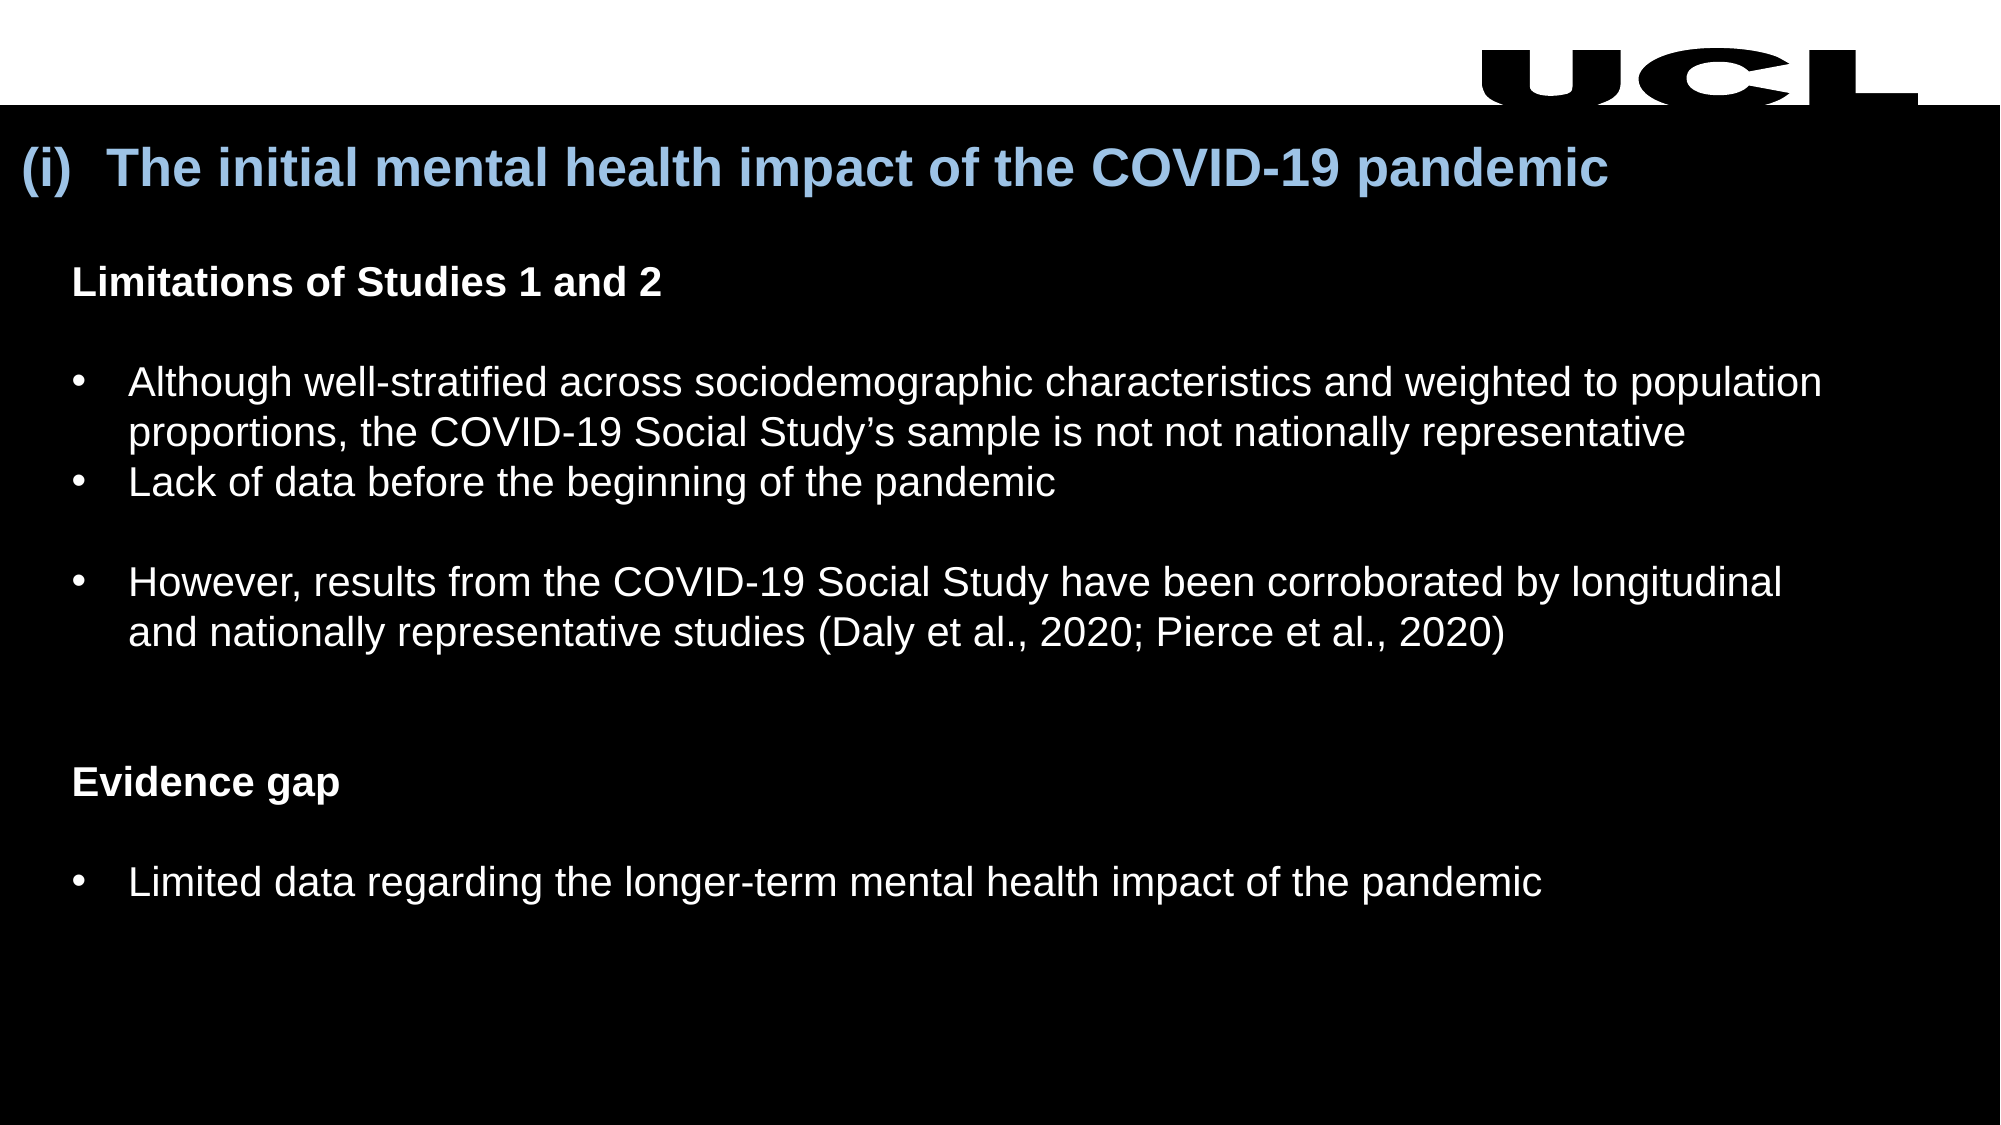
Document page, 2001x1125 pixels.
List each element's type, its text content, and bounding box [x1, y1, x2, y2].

text_box The initial mental health impact of the COVID-19 pandemic [7, 124, 1627, 205]
text_box Limitations of Studies 1 and 2 Although well-stratified across sociodemographic characteristics and weighted to population proportions, the COVID-19 Social Study’s sample is not not nationally representative Lack of data before the beginning of the pandemic However, results from the COVID-19 Social Study have been corroborated by longitudinal and nationally representative studies (Daly et al., 2020; Pierce et al., 2020) Evidence gap Limited data regarding the longer-term mental health impact of the pandemic [56, 247, 1855, 1063]
text_box [0, 0, 2000, 105]
